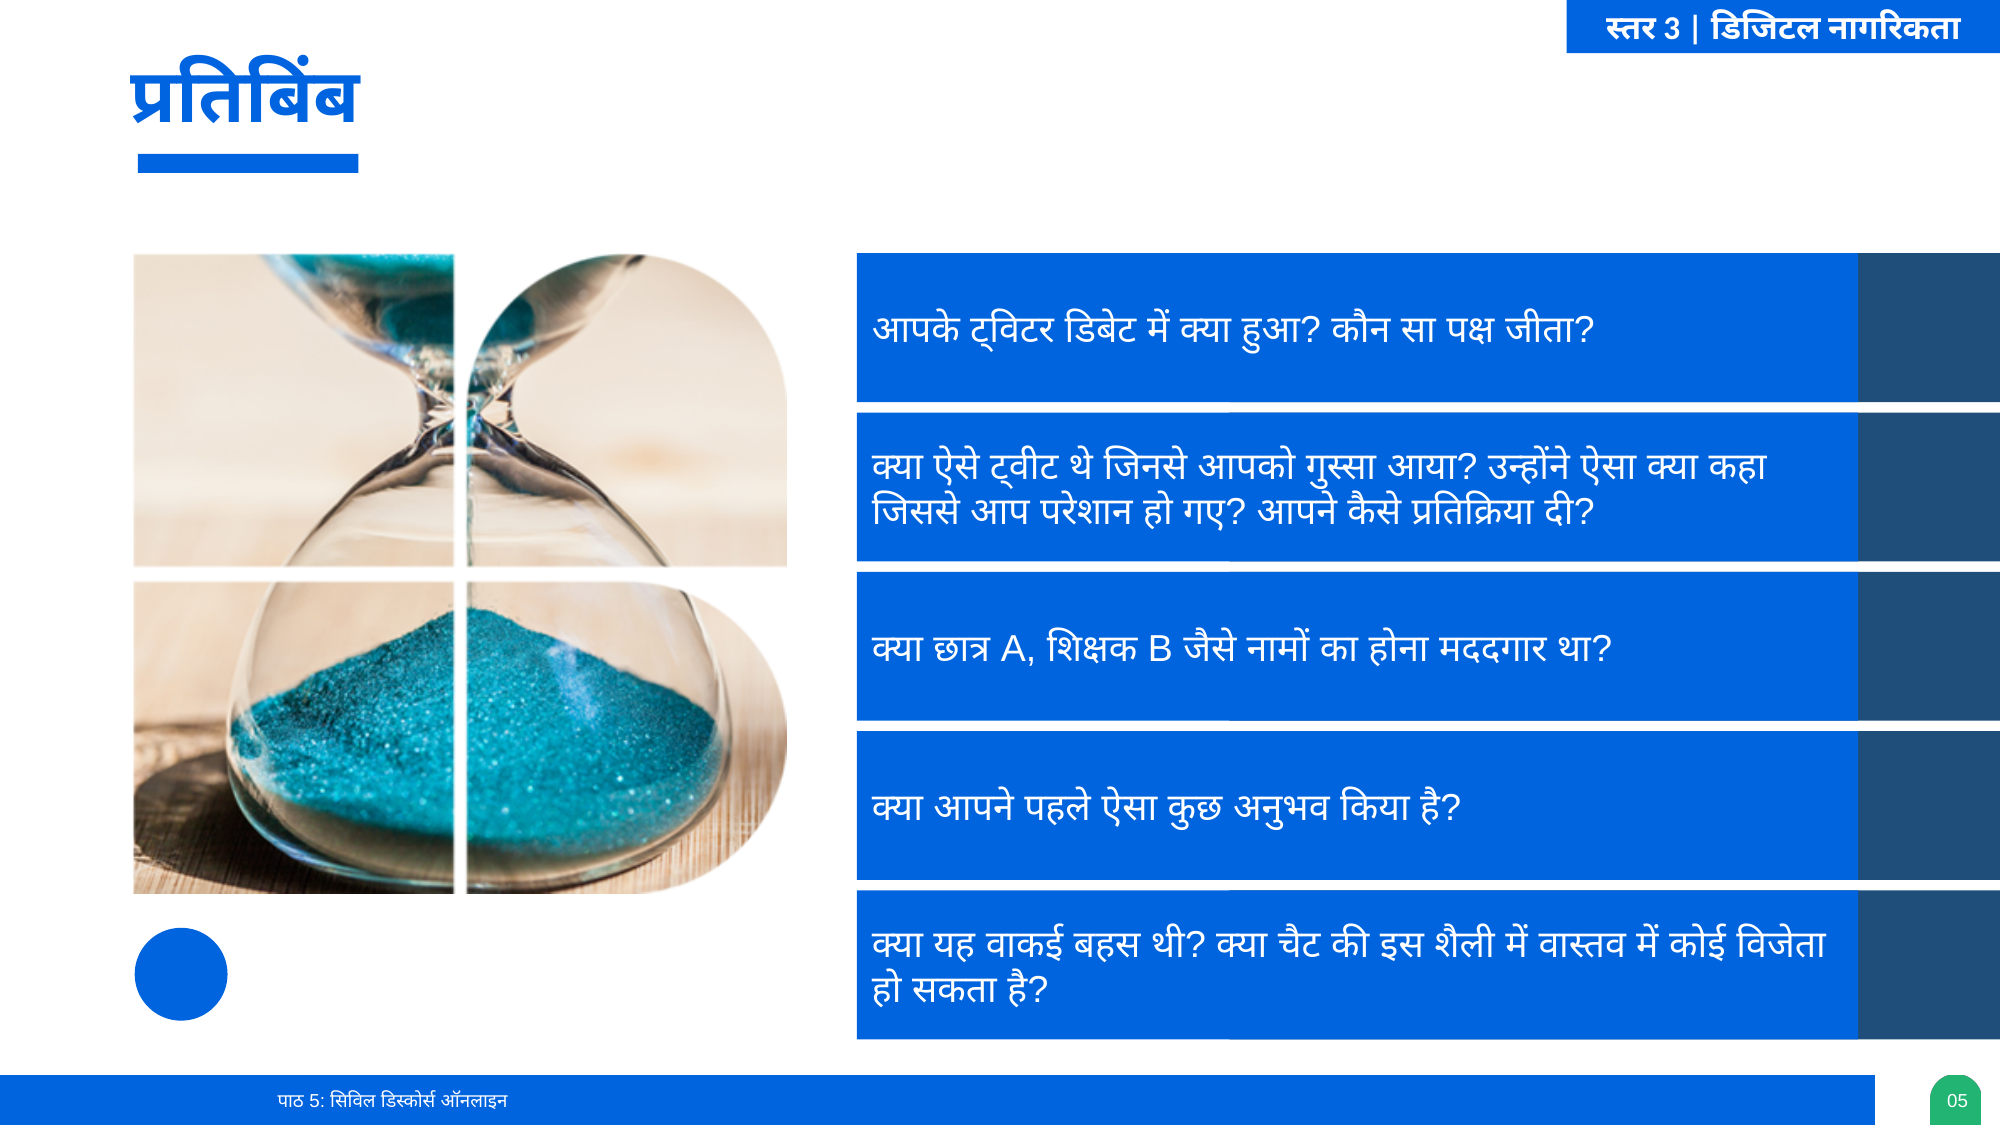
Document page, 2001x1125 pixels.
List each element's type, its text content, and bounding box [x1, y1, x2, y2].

slide_number 0‹#› [1903, 1077, 1984, 1123]
text_box [1859, 412, 2000, 562]
text_box क्या यह वाकई बहस थी? क्या चैट की इस शैली में वास्तव में कोई विजेता हो सकता है? [856, 890, 1859, 1040]
footer पाठ 5: सिविल डिस्कोर्स ऑनलाइन [262, 1077, 938, 1123]
text_box [1859, 731, 2000, 880]
text_box क्या आपने पहले ऐसा कुछ अनुभव किया है? [856, 731, 1859, 880]
picture [0, 252, 787, 895]
text_box [1859, 890, 2000, 1040]
text_box क्या छात्र A, शिक्षक B जैसे नामों का होना मददगार था? [856, 571, 1859, 721]
text_box आपके ट्विटर डिबेट में क्या हुआ? कौन सा पक्ष जीता? [856, 253, 1859, 403]
text_box [134, 927, 228, 1021]
text_box [1859, 253, 2000, 403]
text_box प्रतिबिंब [115, 50, 1879, 147]
text_box क्या ऐसे ट्वीट थे जिनसे आपको गुस्सा आया? उन्होंने ऐसा क्या कहा जिससे आप परेशान हो गए? आपने कैसे प्रतिक्रिया दी? [856, 412, 1859, 562]
text_box [1859, 571, 2000, 721]
text_box [137, 153, 359, 173]
